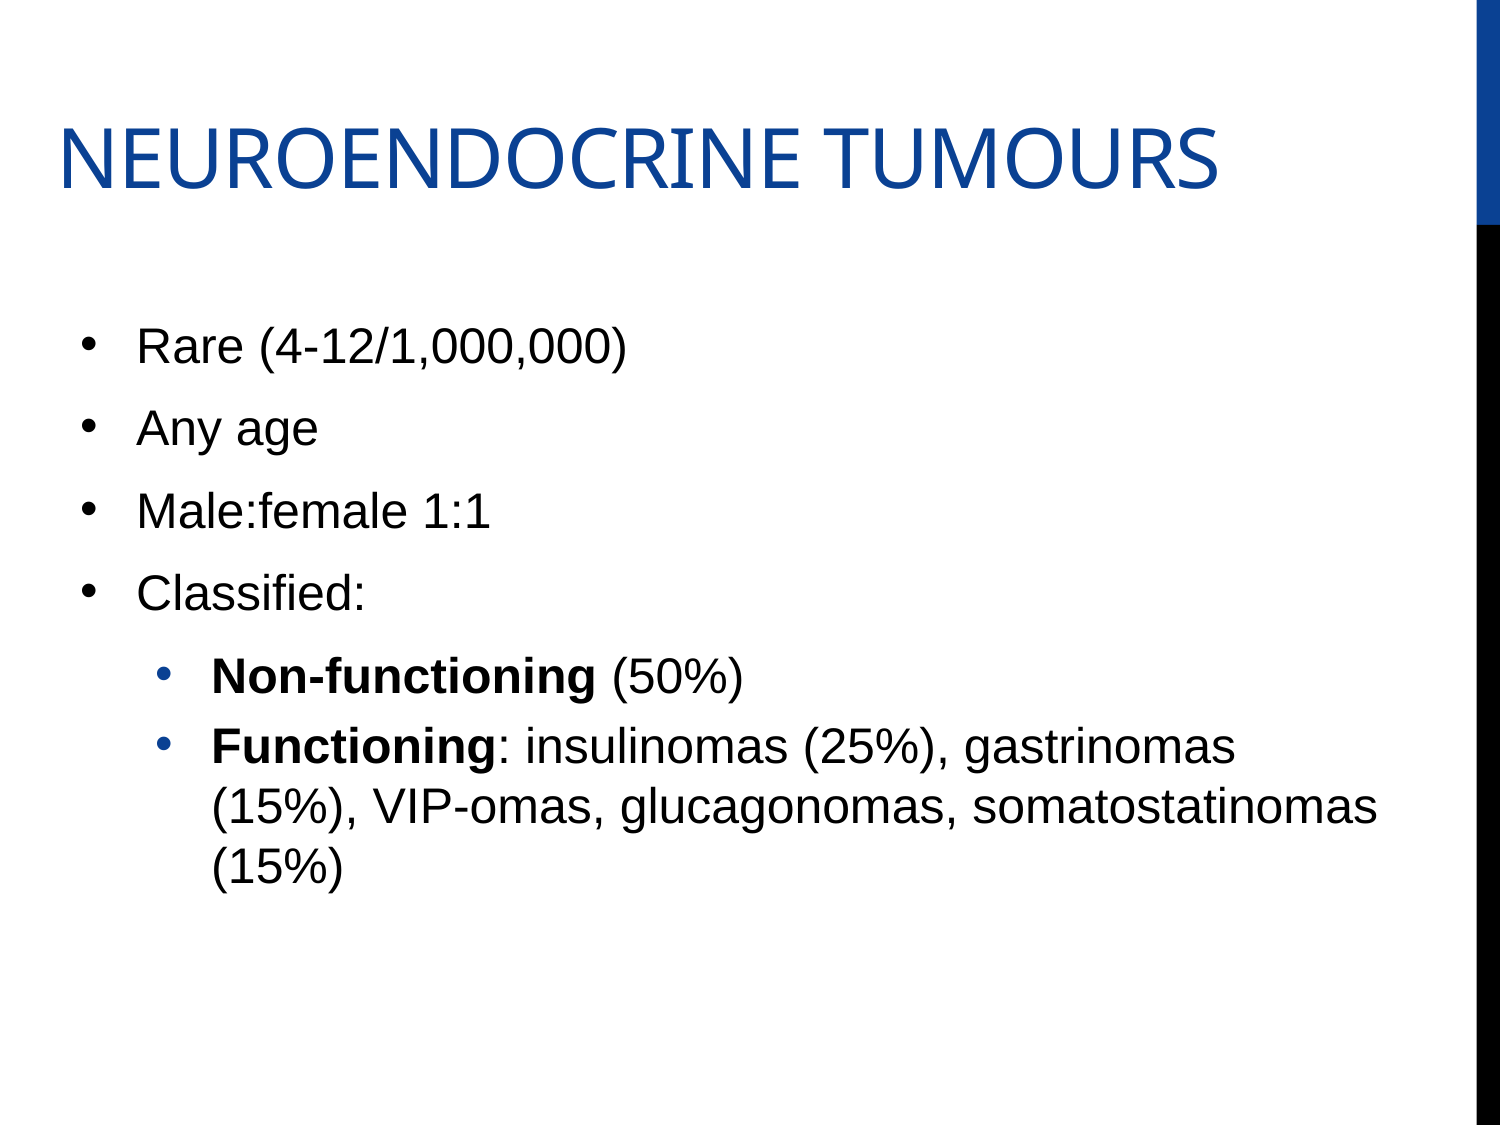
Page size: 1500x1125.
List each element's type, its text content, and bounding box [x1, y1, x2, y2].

title Neuroendocrine tumours [41, 42, 1400, 268]
list Rare (4-12/1,000,000) Any age Male:female 1:1 Classified: Non-functioning (50%) Functioning: insulinomas (25%), gastrinomas (15%), VIP-omas, glucagonomas, somatostatinomas (15%) [64, 305, 1400, 1024]
